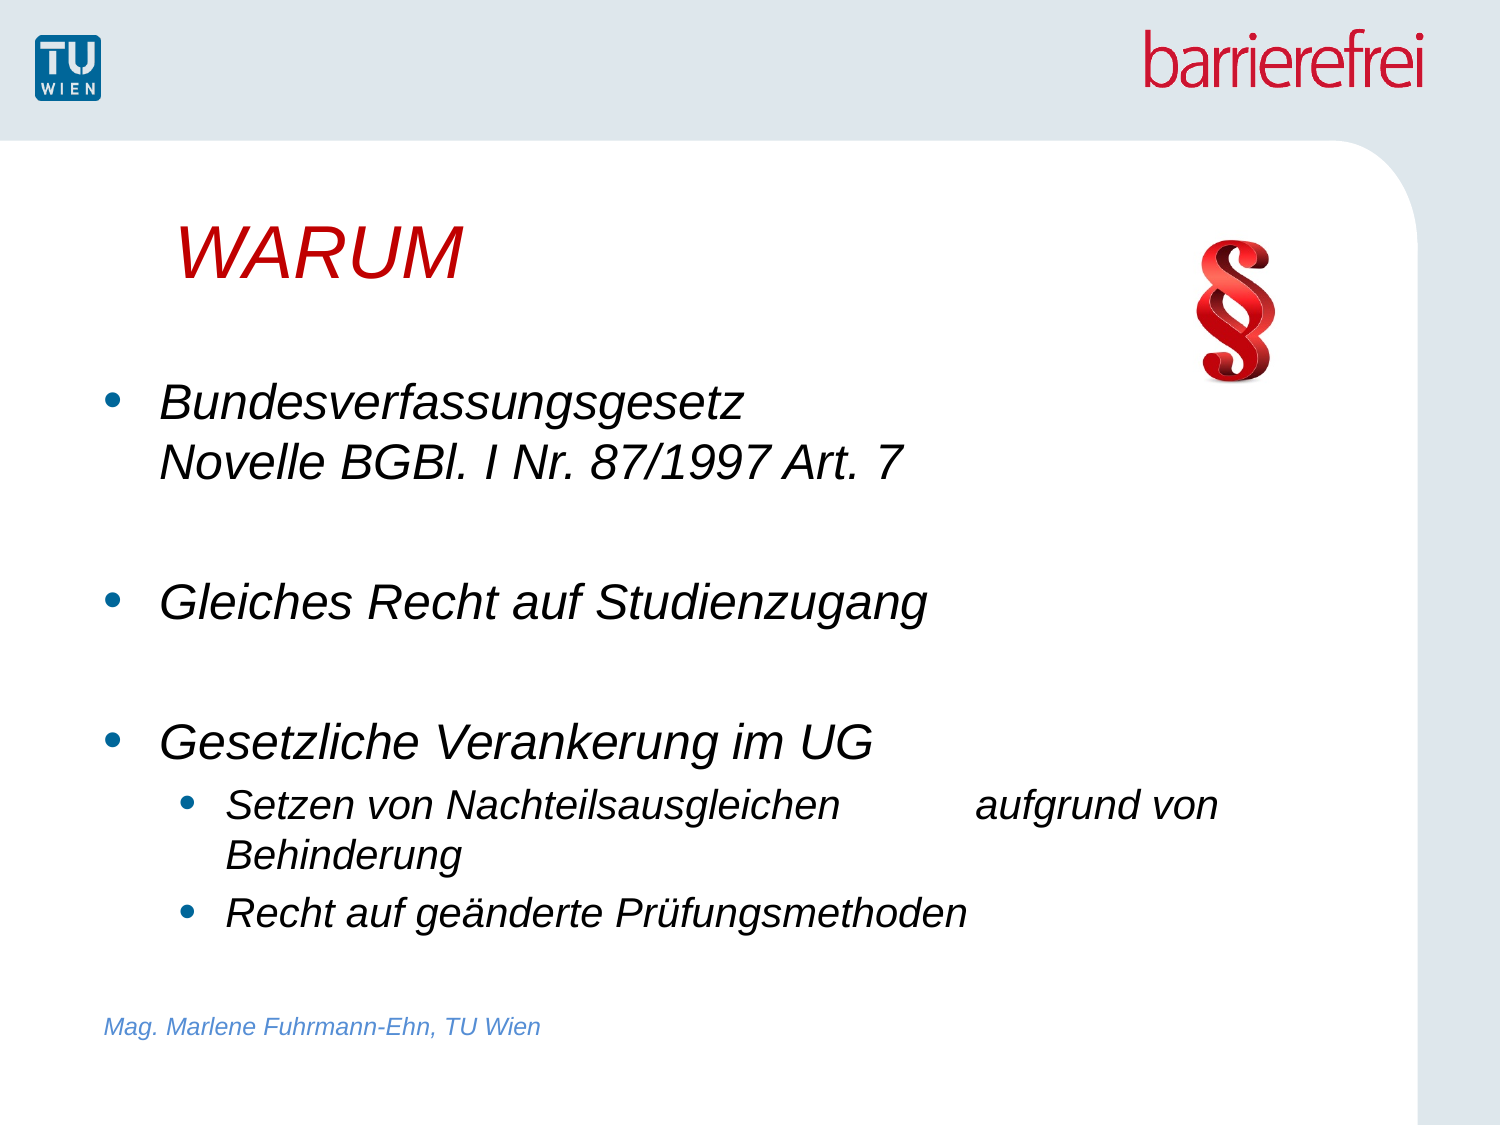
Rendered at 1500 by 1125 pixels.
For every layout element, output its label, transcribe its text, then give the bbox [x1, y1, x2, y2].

picture [72, 83, 78, 94]
picture [90, 83, 94, 94]
title WARUM [159, 196, 1379, 315]
picture [47, 85, 53, 94]
picture [50, 51, 56, 74]
picture [1139, 20, 1436, 93]
picture [42, 83, 46, 94]
picture [69, 42, 80, 74]
picture [1115, 207, 1353, 414]
list Bundesverfassungsgesetz Novelle BGBl. I Nr. 87/1997 Art. 7 Gleiches Recht auf Studienzugang Gesetzliche Verankerung im UG Setzen von Nachteilsausgleichen aufgrund von Behinderung Recht auf geänderte Prüfungsmethoden Mag. Marlene Fuhrmann-Ehn, TU Wien [88, 361, 1308, 945]
picture [41, 42, 64, 48]
picture [83, 42, 94, 74]
